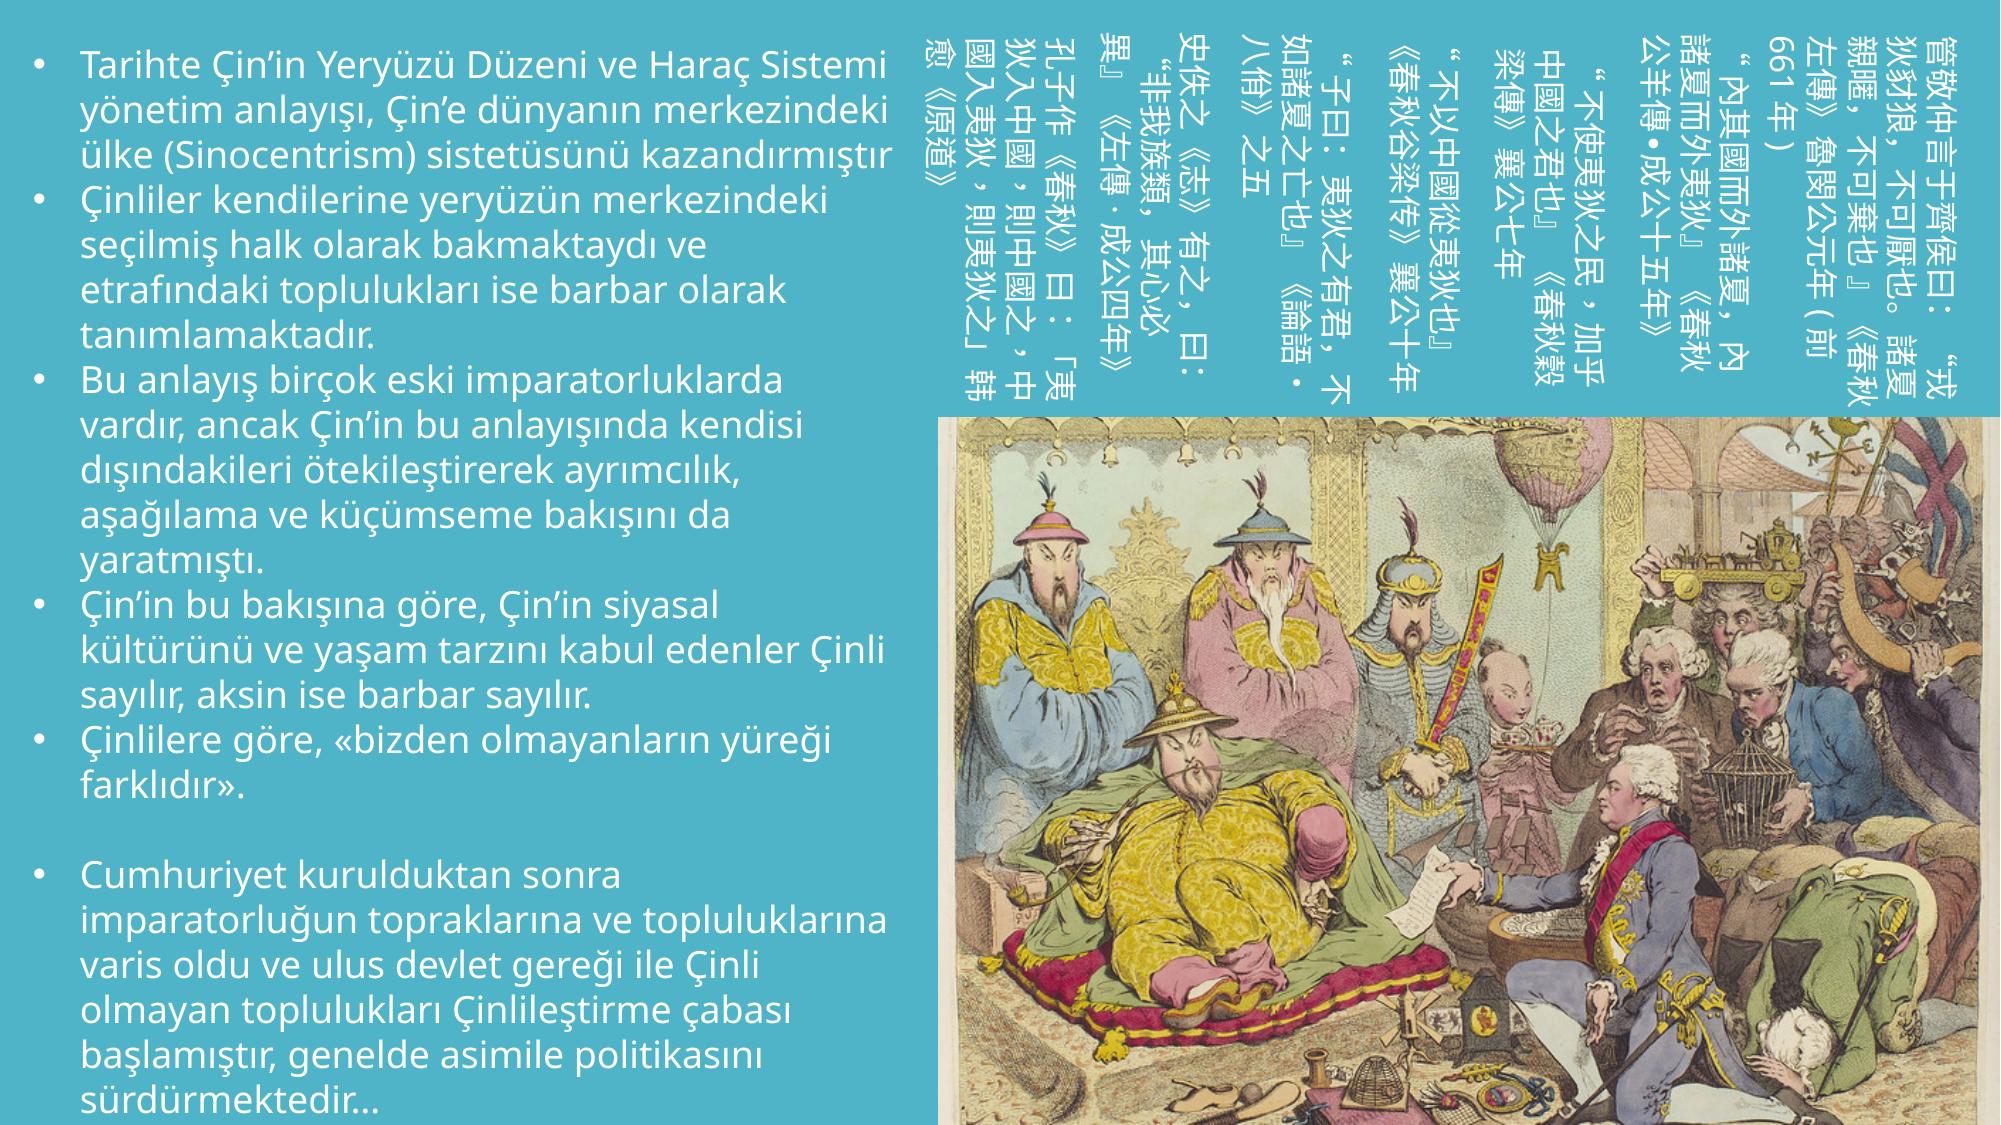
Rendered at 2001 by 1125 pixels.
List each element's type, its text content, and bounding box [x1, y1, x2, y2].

text_box 史佚之《志》有之，曰： “非我族類，其心必異』《左傳·成公四年》 [1072, 16, 1224, 410]
text_box “不以中國從夷狄也』 《春秋谷梁传》襄公十年 [1362, 13, 1474, 412]
text_box “內其國而外諸夏，內諸夏而外夷狄』 《春秋公羊傳∙成公十五年》 [1612, 18, 1764, 412]
text_box 孔子作《春秋》曰：「夷狄入中國，則中國之，中國入夷狄，則夷狄之」韩愈《原道》 [897, 22, 1090, 421]
picture [938, 417, 2000, 1125]
text_box “子曰：夷狄之有君，不如諸夏之亡也』《論語‧八佾》之五 [1213, 18, 1366, 417]
text_box “不使夷狄之民，加乎中國之君也』 《春秋穀梁傳》襄公七年 [1466, 33, 1618, 417]
text_box 管敬仲言于齊侯曰：“戎狄豺狼，不可厭也。諸夏親暱，不可棄也 』《春秋左傳》魯閔公元年(前661年) [1738, 20, 1971, 417]
text_box Tarihte Çin’in Yeryüzü Düzeni ve Haraç Sistemi yönetim anlayışı, Çin’e dünyanın merkezindeki ülke (Sinocentrism) sistetüsünü kazandırmıştır Çinliler kendilerine yeryüzün merkezindeki seçilmiş halk olarak bakmaktaydı ve etrafındaki toplulukları ise barbar olarak tanımlamaktadır. Bu anlayış birçok eski imparatorluklarda vardır, ancak Çin’in bu anlayışında kendisi dışındakileri ötekileştirerek ayrımcılık, aşağılama ve küçümseme bakışını da yaratmıştı. Çin’in bu bakışına göre, Çin’in siyasal kültürünü ve yaşam tarzını kabul edenler Çinli sayılır, aksin ise barbar sayılır. Çinlilere göre, «bizden olmayanların yüreği farklıdır». Cumhuriyet kurulduktan sonra imparatorluğun topraklarına ve topluluklarına varis oldu ve ulus devlet gereği ile Çinli olmayan toplulukları Çinlileştirme çabası başlamıştır, genelde asimile politikasını sürdürmektedir… [18, 33, 909, 1125]
